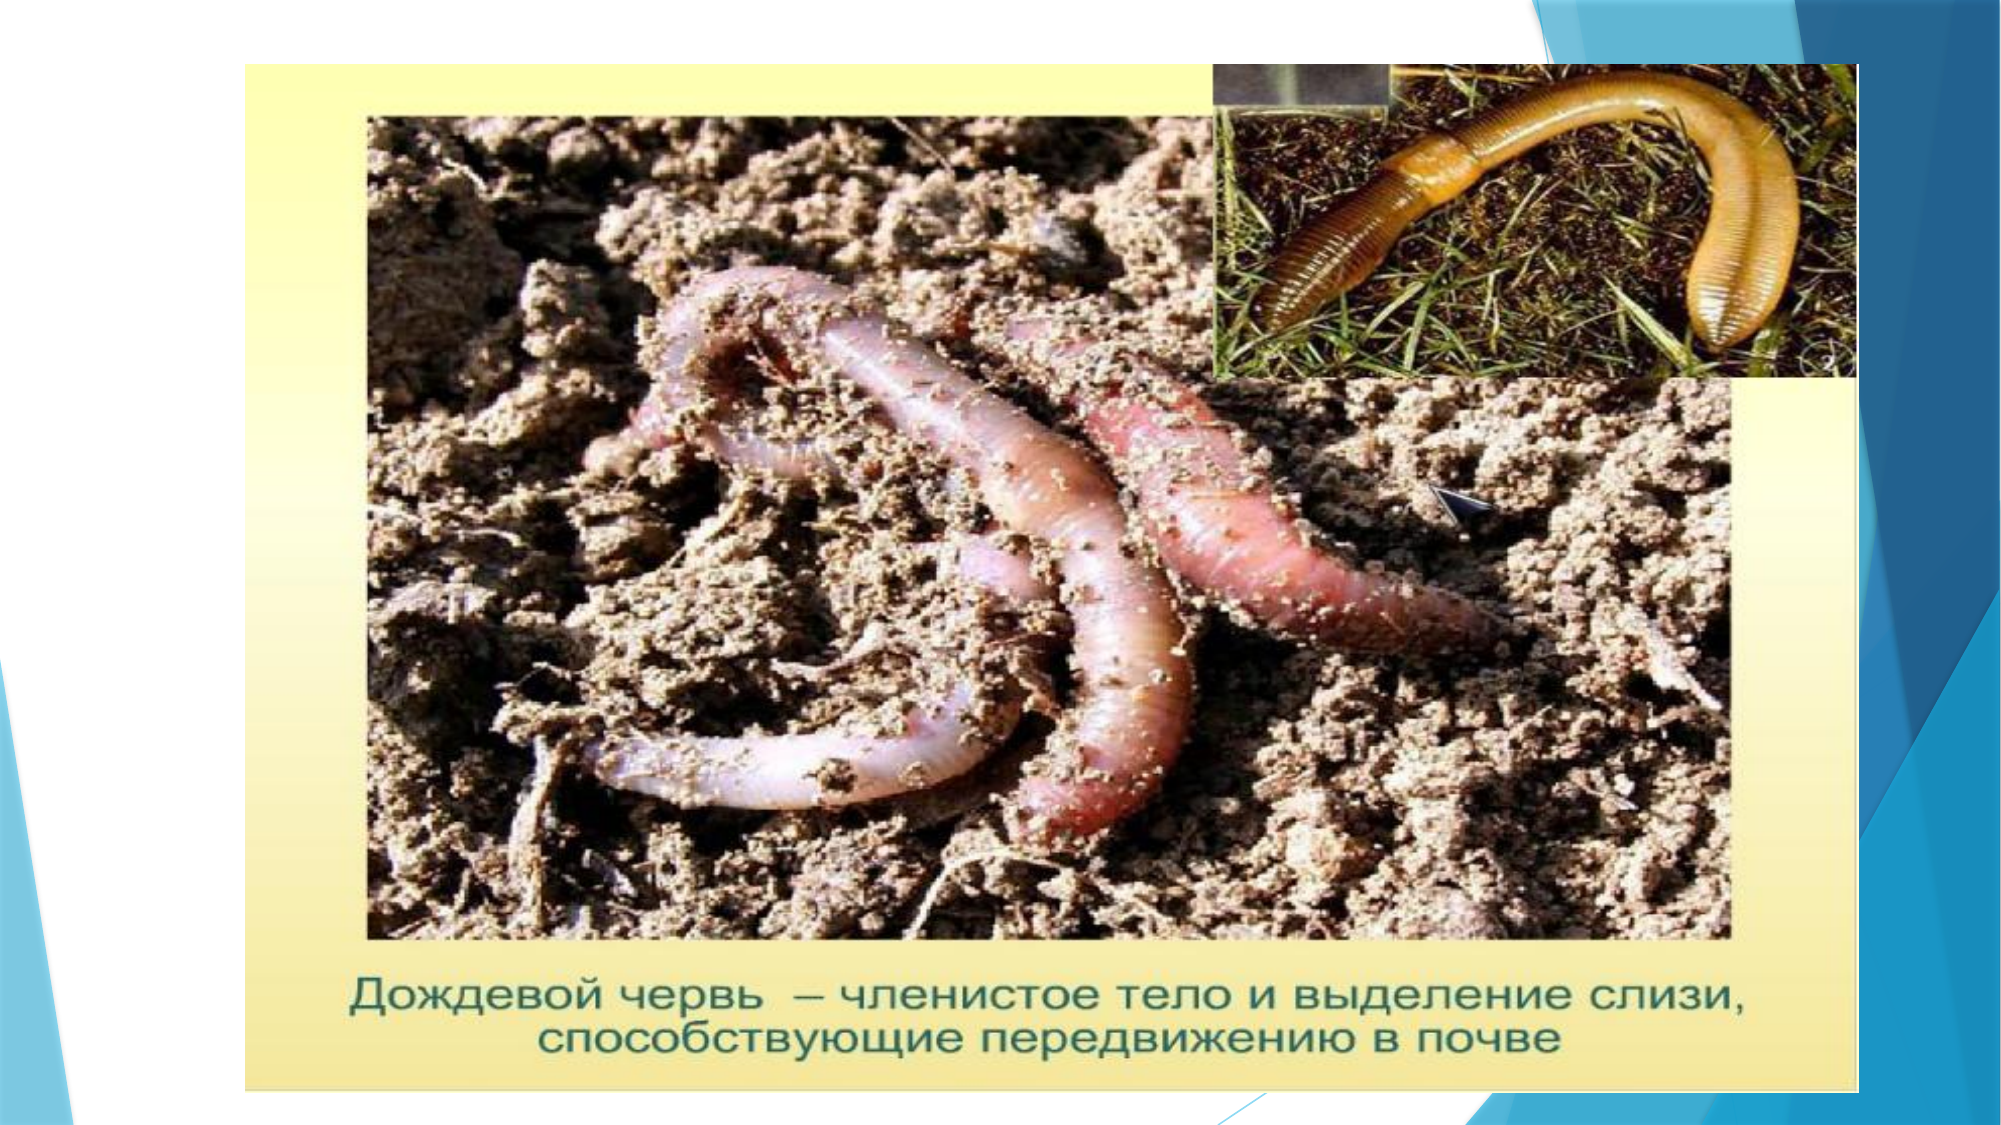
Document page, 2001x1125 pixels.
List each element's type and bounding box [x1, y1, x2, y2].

picture [245, 63, 1859, 1094]
